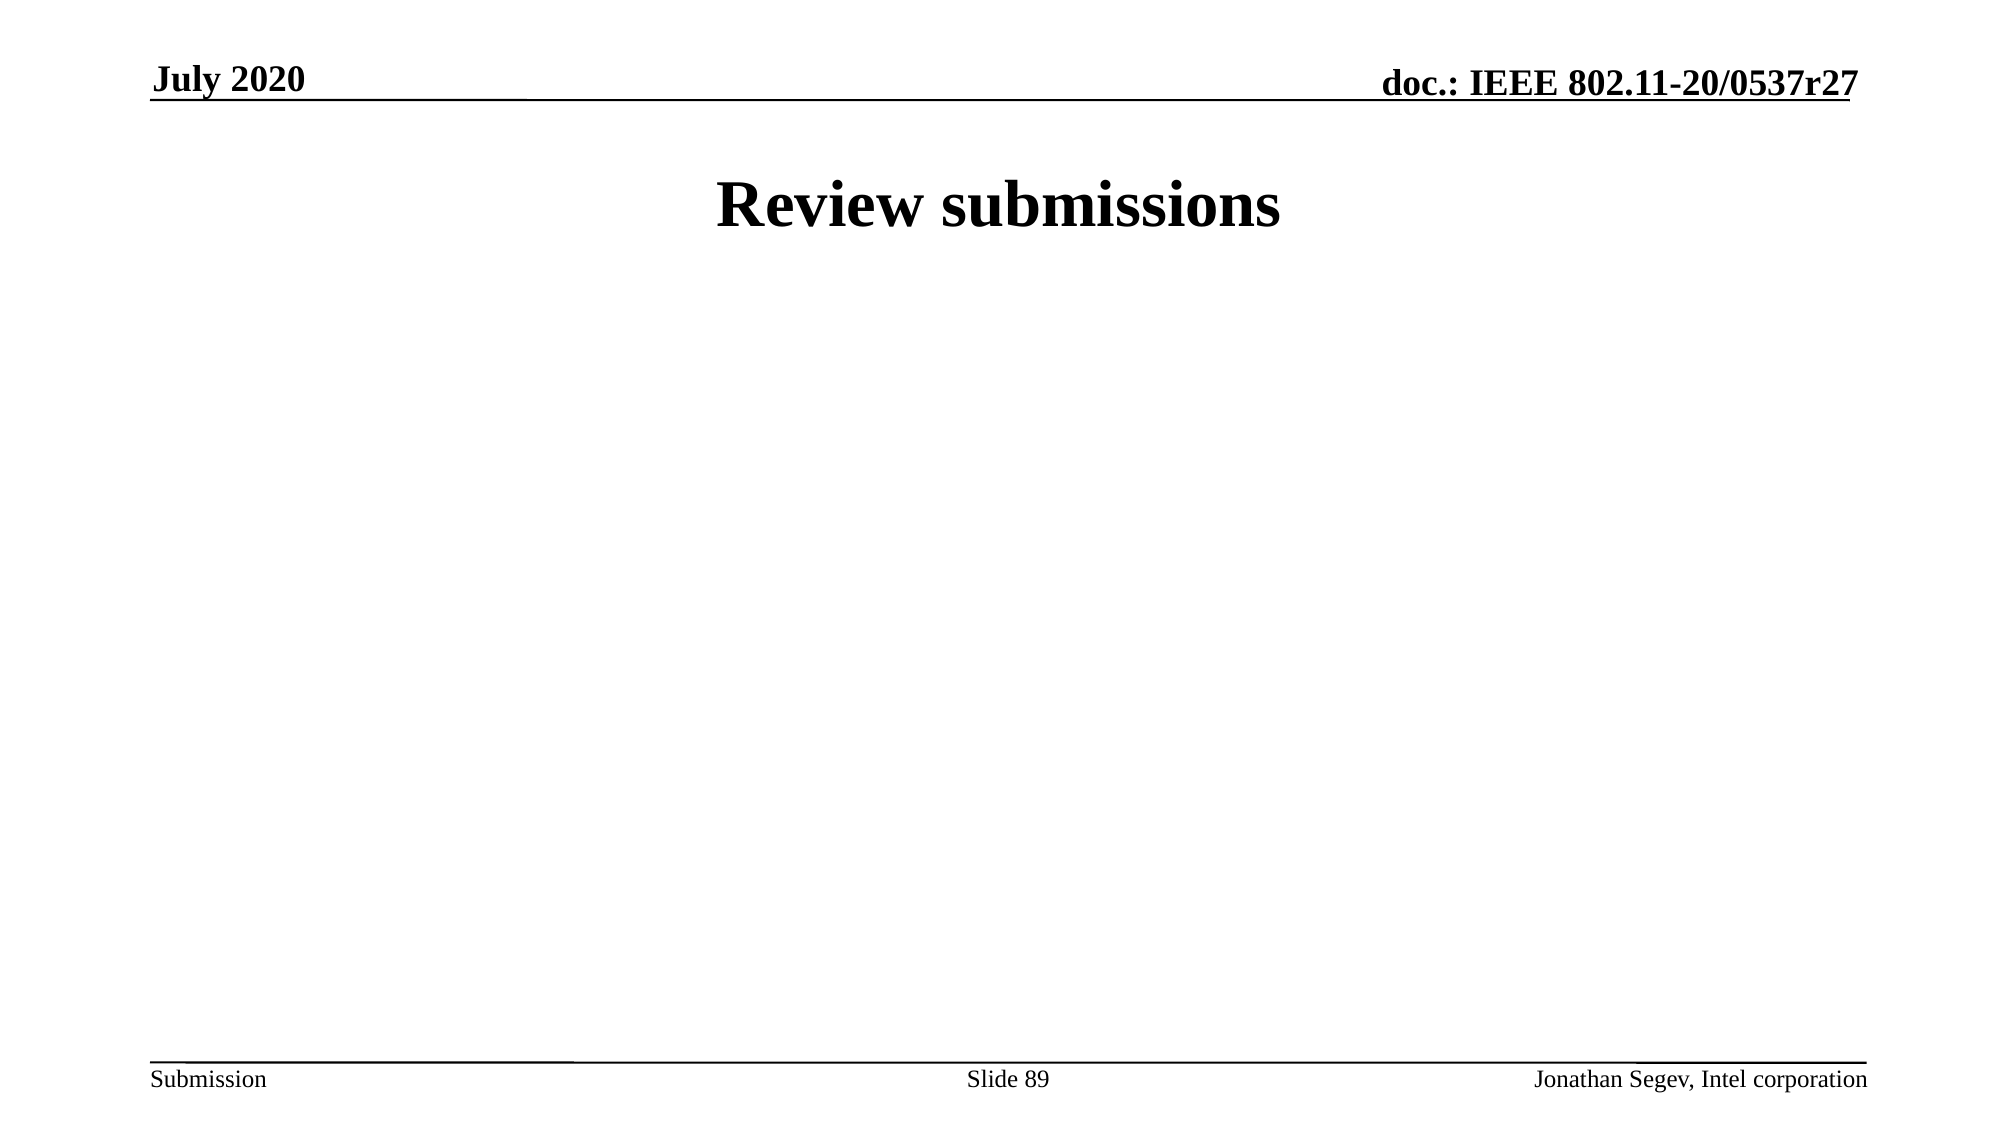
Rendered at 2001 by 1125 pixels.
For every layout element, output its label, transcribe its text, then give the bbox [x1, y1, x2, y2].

footer Jonathan Segev, Intel corporation [1171, 1061, 1869, 1093]
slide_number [152, 54, 563, 100]
slide_number Slide 89 [950, 1061, 1067, 1123]
title Review submissions [149, 112, 1850, 288]
